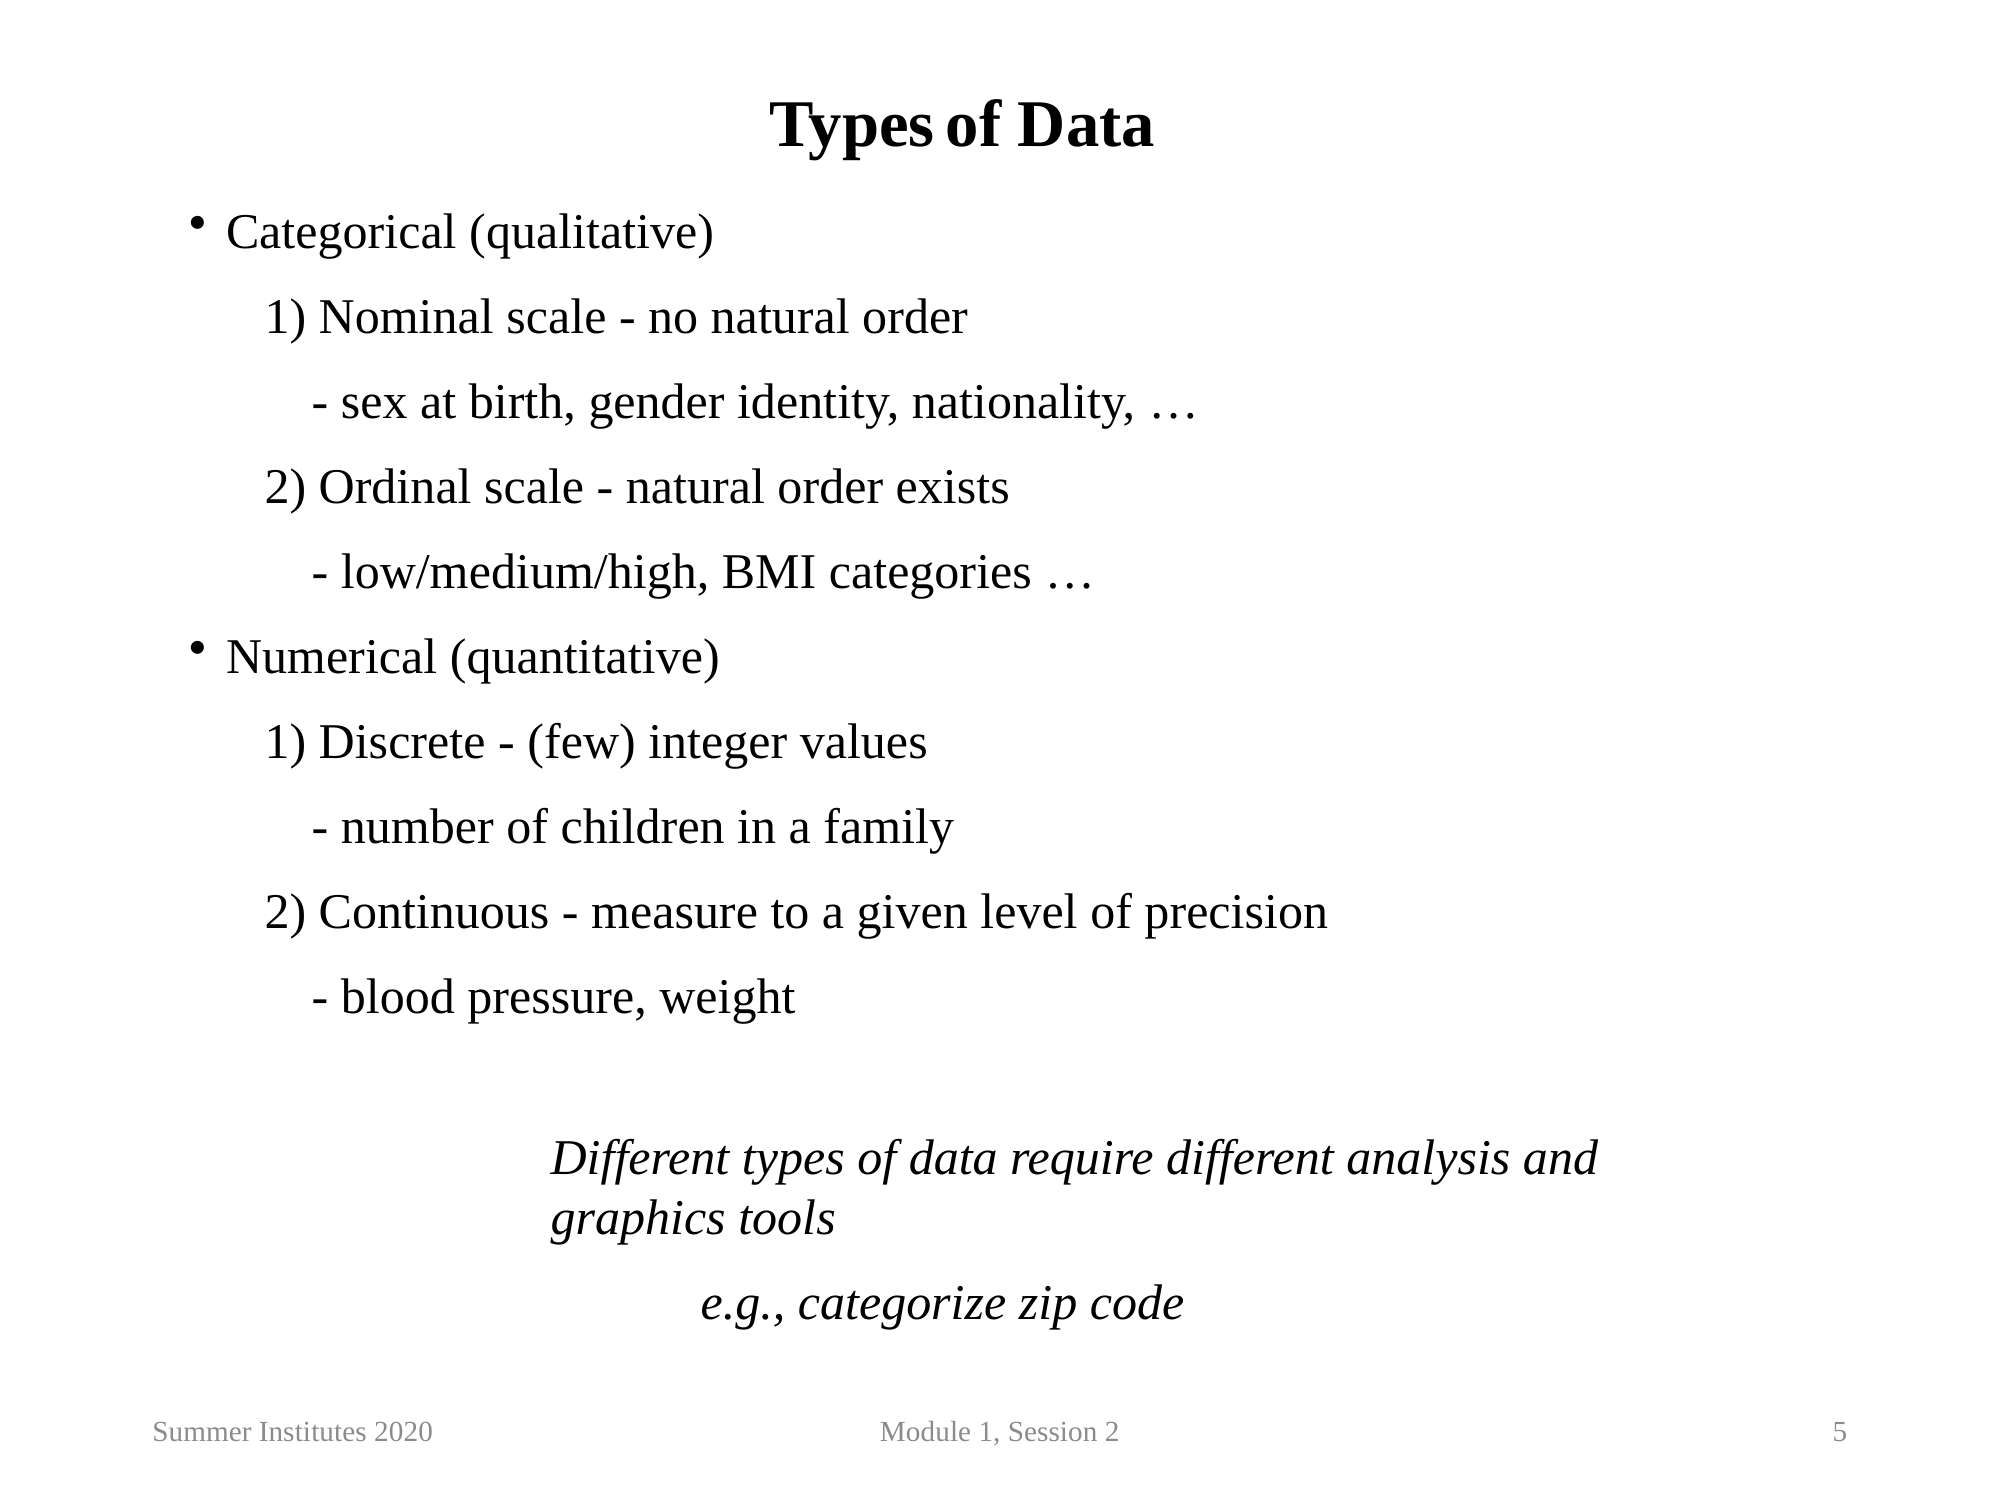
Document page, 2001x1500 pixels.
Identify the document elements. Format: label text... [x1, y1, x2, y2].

slide_number Summer Institutes 2020 [137, 1390, 588, 1471]
text_box Types of Data [750, 72, 1175, 167]
text_box Categorical (qualitative) 1) Nominal scale - no natural order - sex at birth, gender identity, nationality, … 2) Ordinal scale - natural order exists - low/medium/high, BMI categories … Numerical (quantitative) 1) Discrete - (few) integer values - number of children in a family 2) Continuous - measure to a given level of precision - blood pressure, weight [174, 190, 1750, 1031]
slide_number 5 [1412, 1390, 1863, 1471]
footer Module 1, Session 2 [662, 1390, 1338, 1471]
text_box Different types of data require different analysis and graphics tools e.g., categorize zip code [535, 1116, 1686, 1337]
